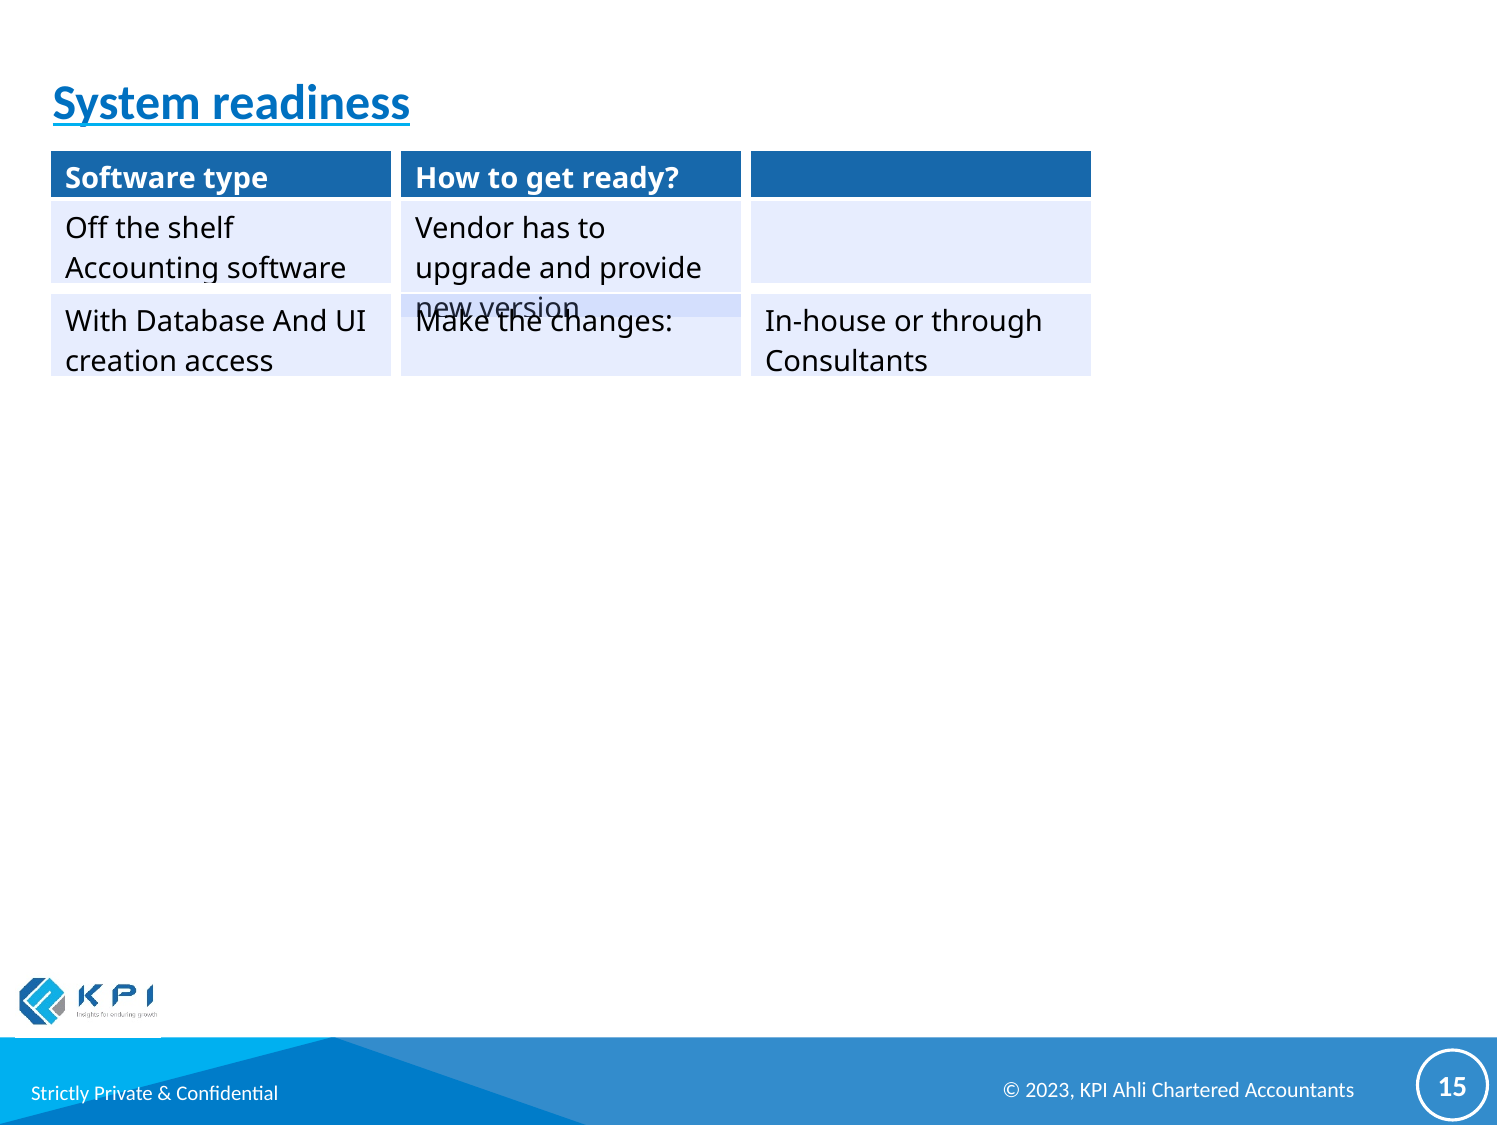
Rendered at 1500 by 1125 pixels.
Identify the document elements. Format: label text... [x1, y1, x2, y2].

table_header [751, 201, 1091, 283]
table_header Off the shelf Accounting software [51, 201, 391, 283]
text_box System readiness [37, 61, 1401, 137]
table_header Make the changes: [401, 294, 741, 376]
table_header Vendor has to upgrade and provide new version [401, 201, 741, 292]
table_header With Database And UI creation access [51, 294, 391, 376]
table_header How to get ready? [401, 151, 741, 197]
table_header [751, 151, 1091, 197]
table_header Software type [51, 151, 391, 197]
picture [15, 961, 161, 1037]
slide_number 15 [1415, 1048, 1490, 1122]
table_header In-house or through Consultants [751, 294, 1091, 376]
